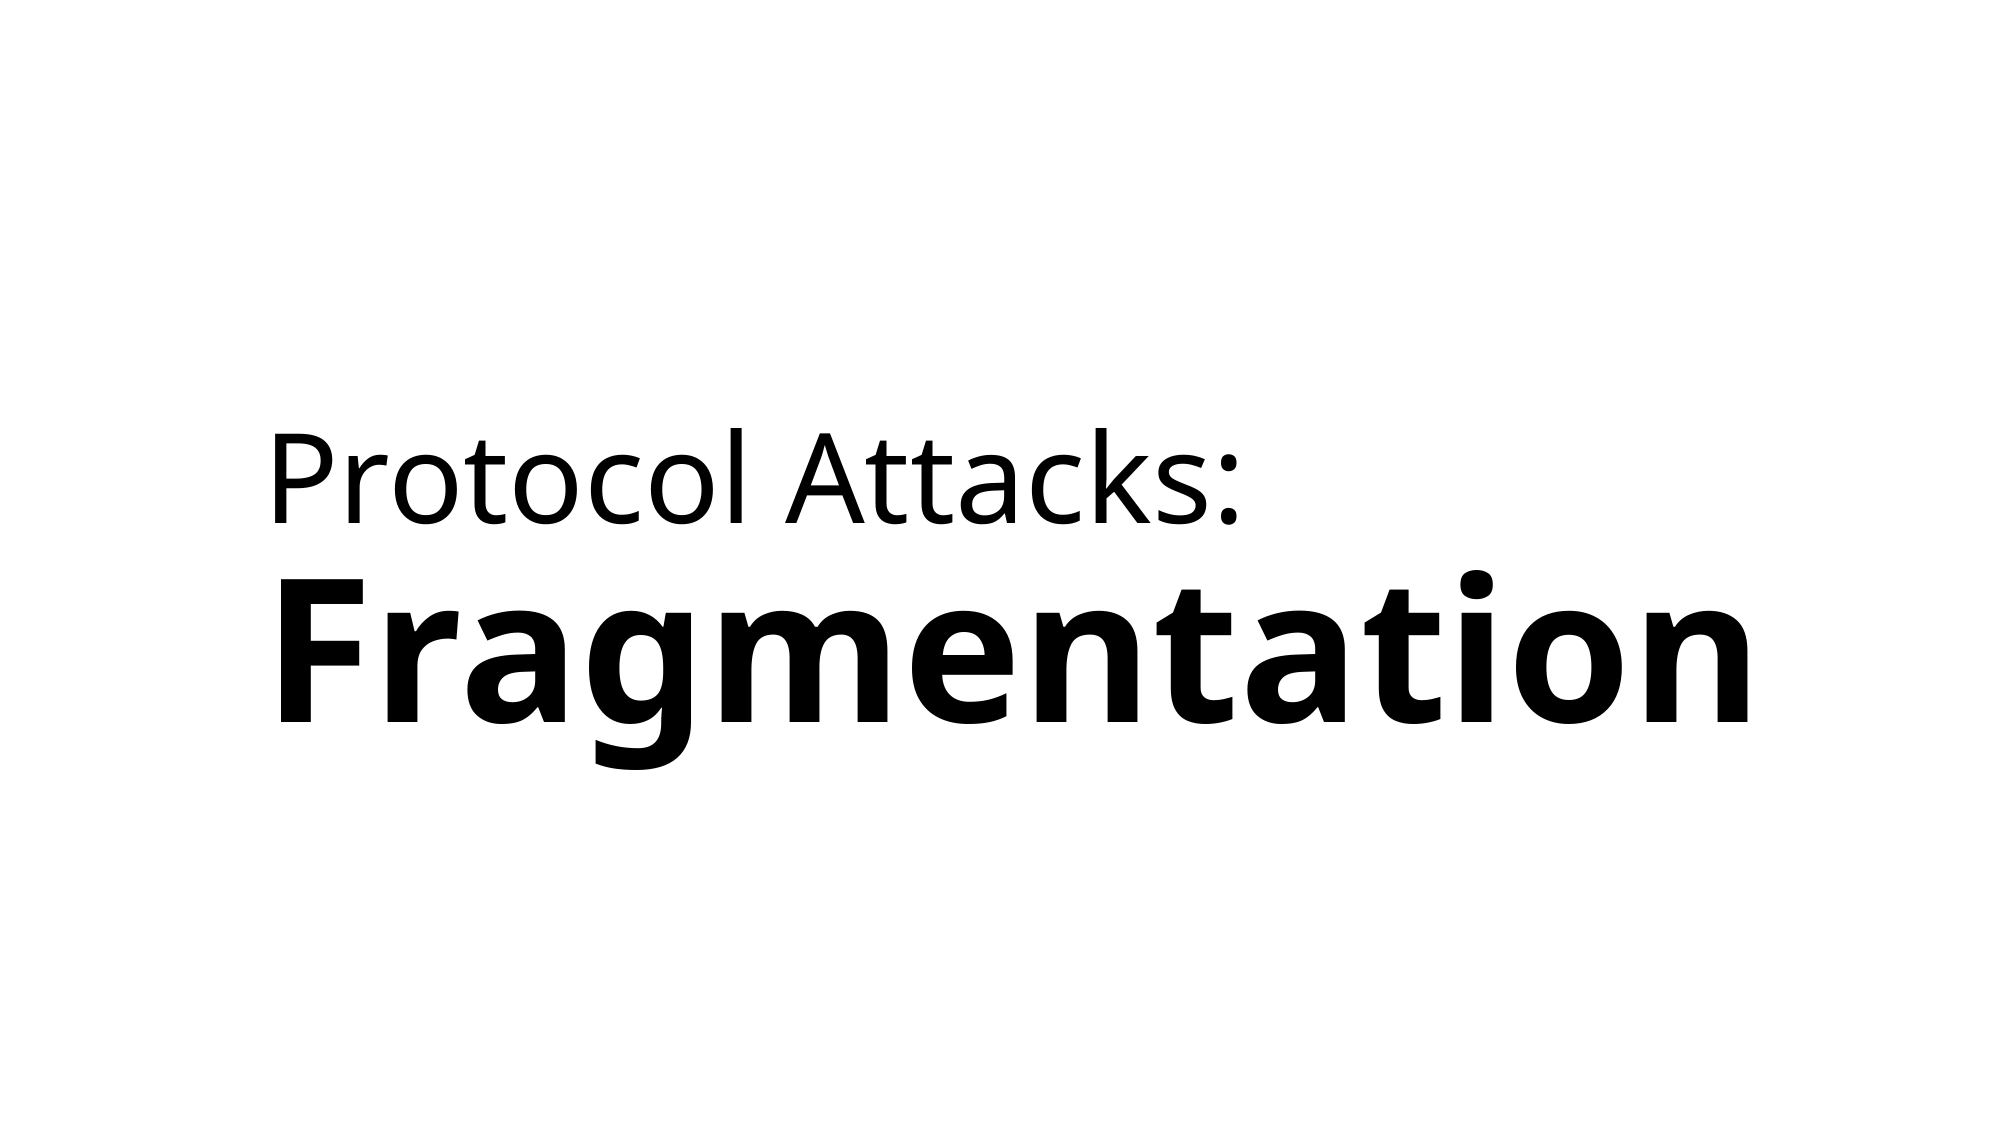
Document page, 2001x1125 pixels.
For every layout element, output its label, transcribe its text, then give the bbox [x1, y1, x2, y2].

title Protocol Attacks: Fragmentation [248, 348, 2000, 774]
